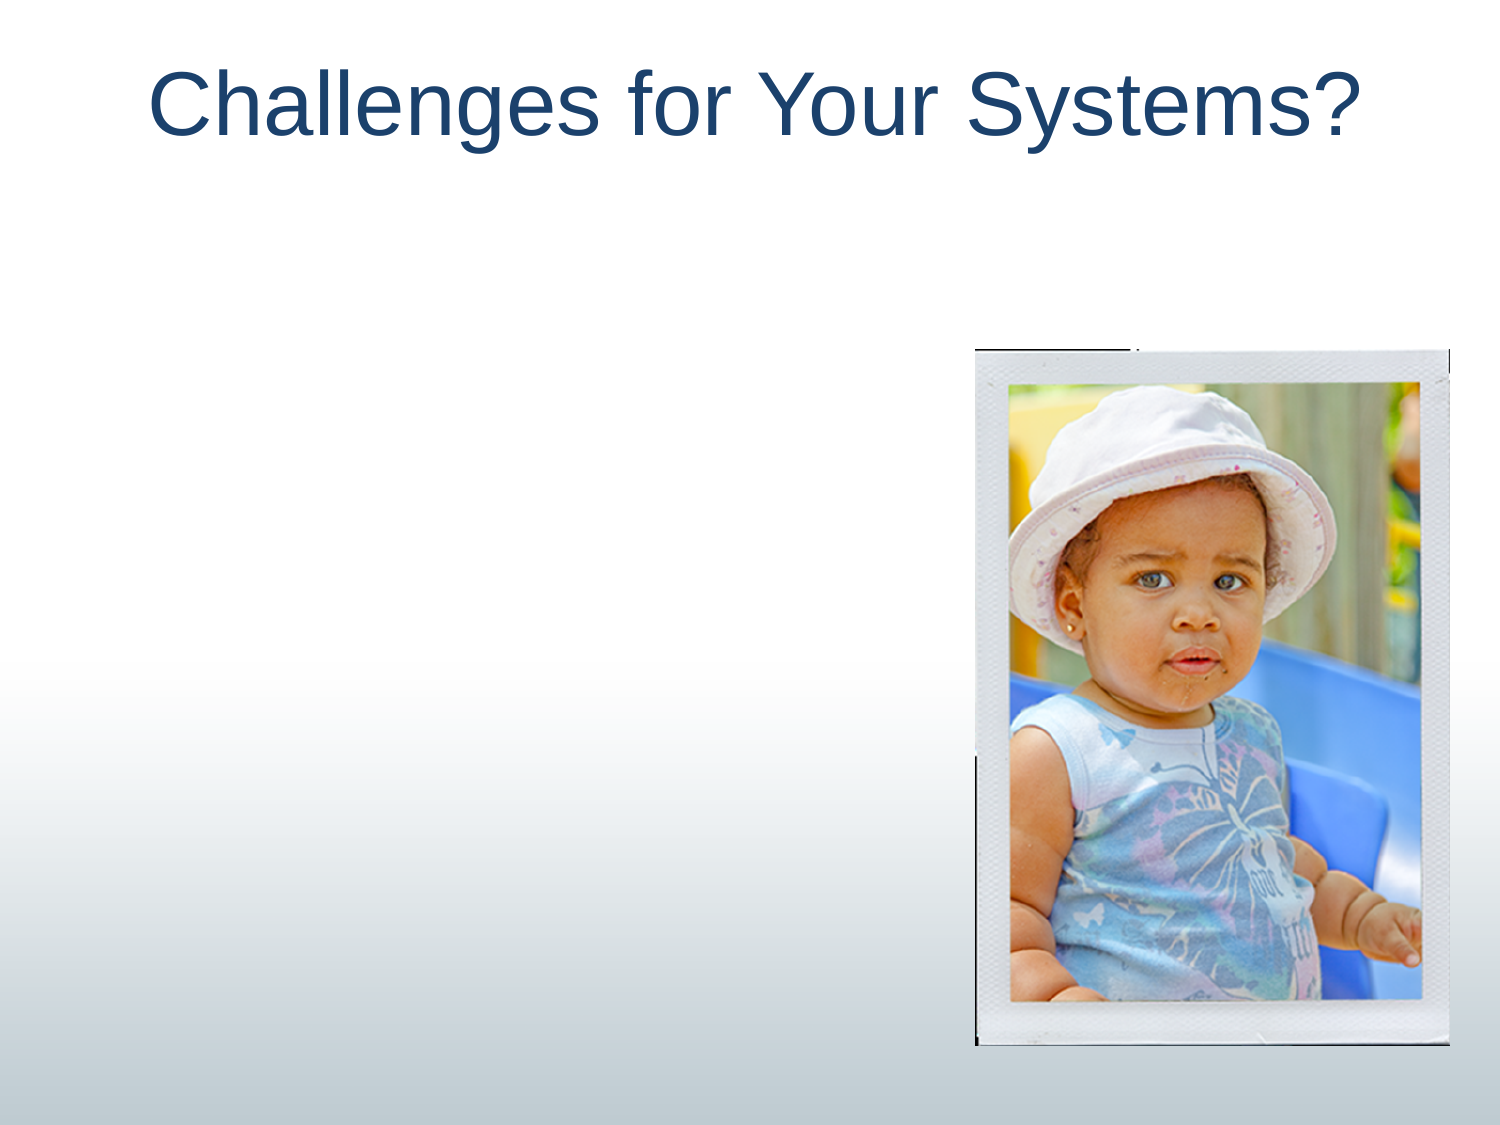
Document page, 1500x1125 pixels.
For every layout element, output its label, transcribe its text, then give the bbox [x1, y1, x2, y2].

picture [0, 0, 1500, 1125]
title Challenges for Your Systems? [37, 37, 1475, 163]
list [974, 349, 1451, 1046]
